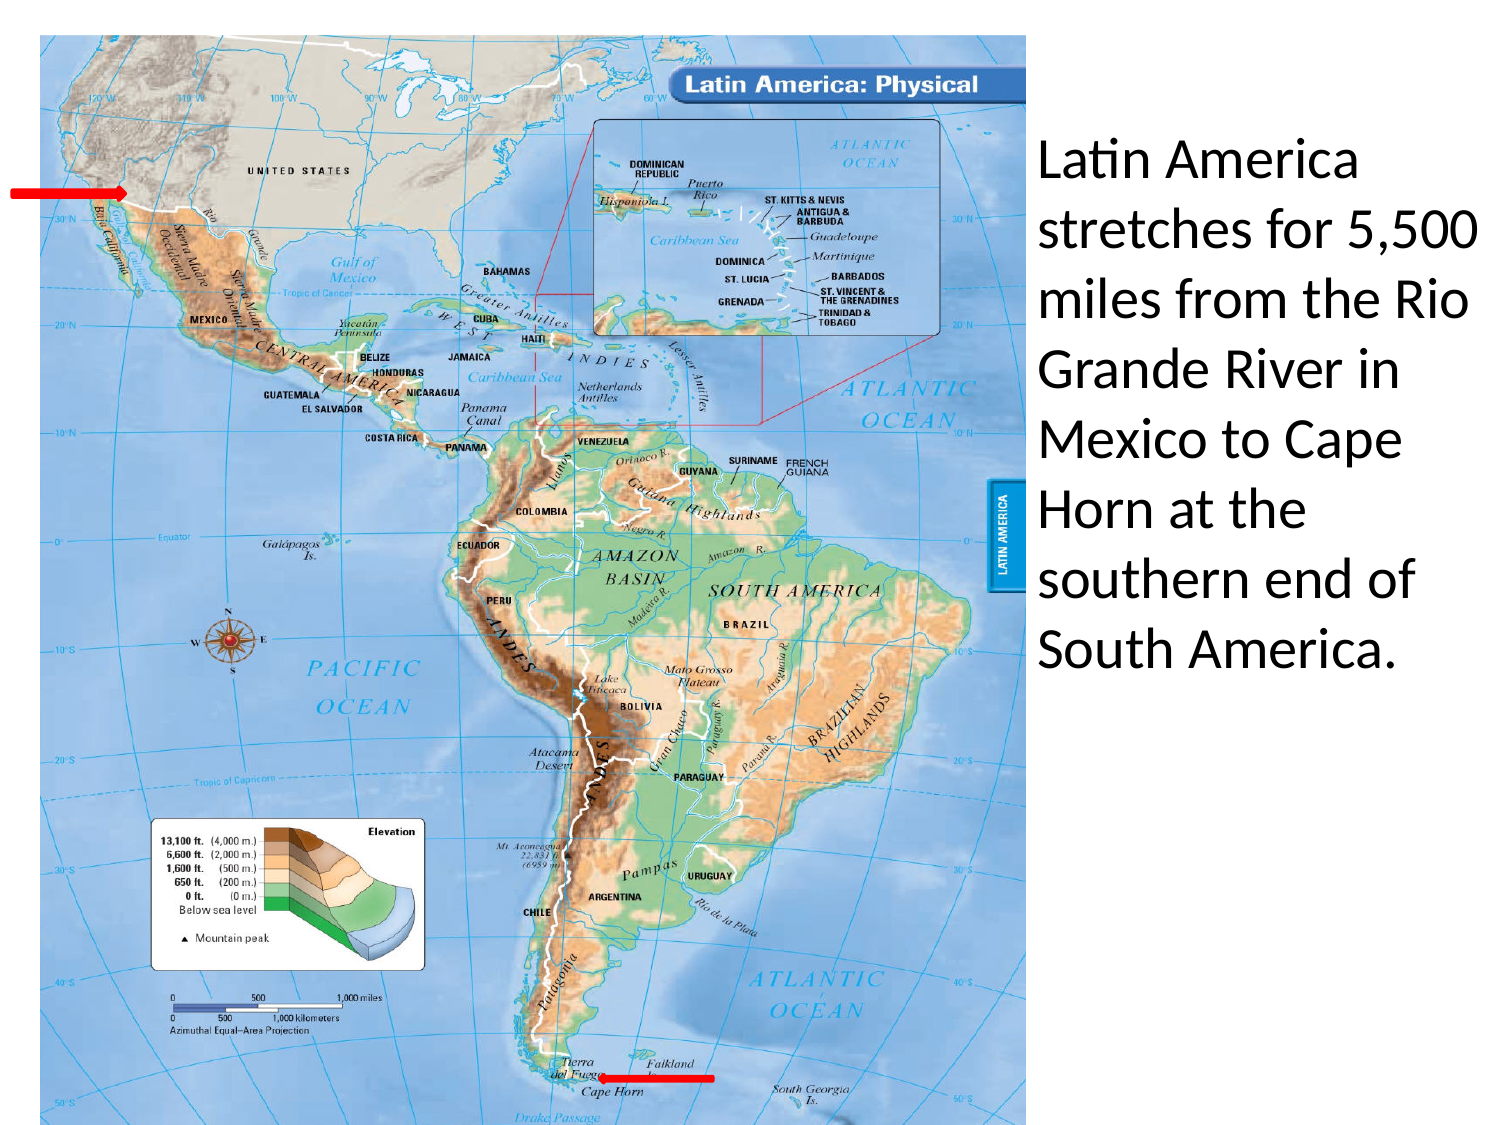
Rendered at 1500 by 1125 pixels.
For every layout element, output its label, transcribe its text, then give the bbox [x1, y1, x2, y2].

text_box Latin America stretches for 5,500 miles from the Rio Grande River in Mexico to Cape Horn at the southern end of South America. [1030, 112, 1498, 758]
picture [998, 495, 1007, 519]
picture [40, 35, 1026, 1125]
picture [999, 521, 1007, 543]
picture [998, 546, 1007, 568]
picture [999, 568, 1007, 574]
text_box [10, 188, 35, 199]
